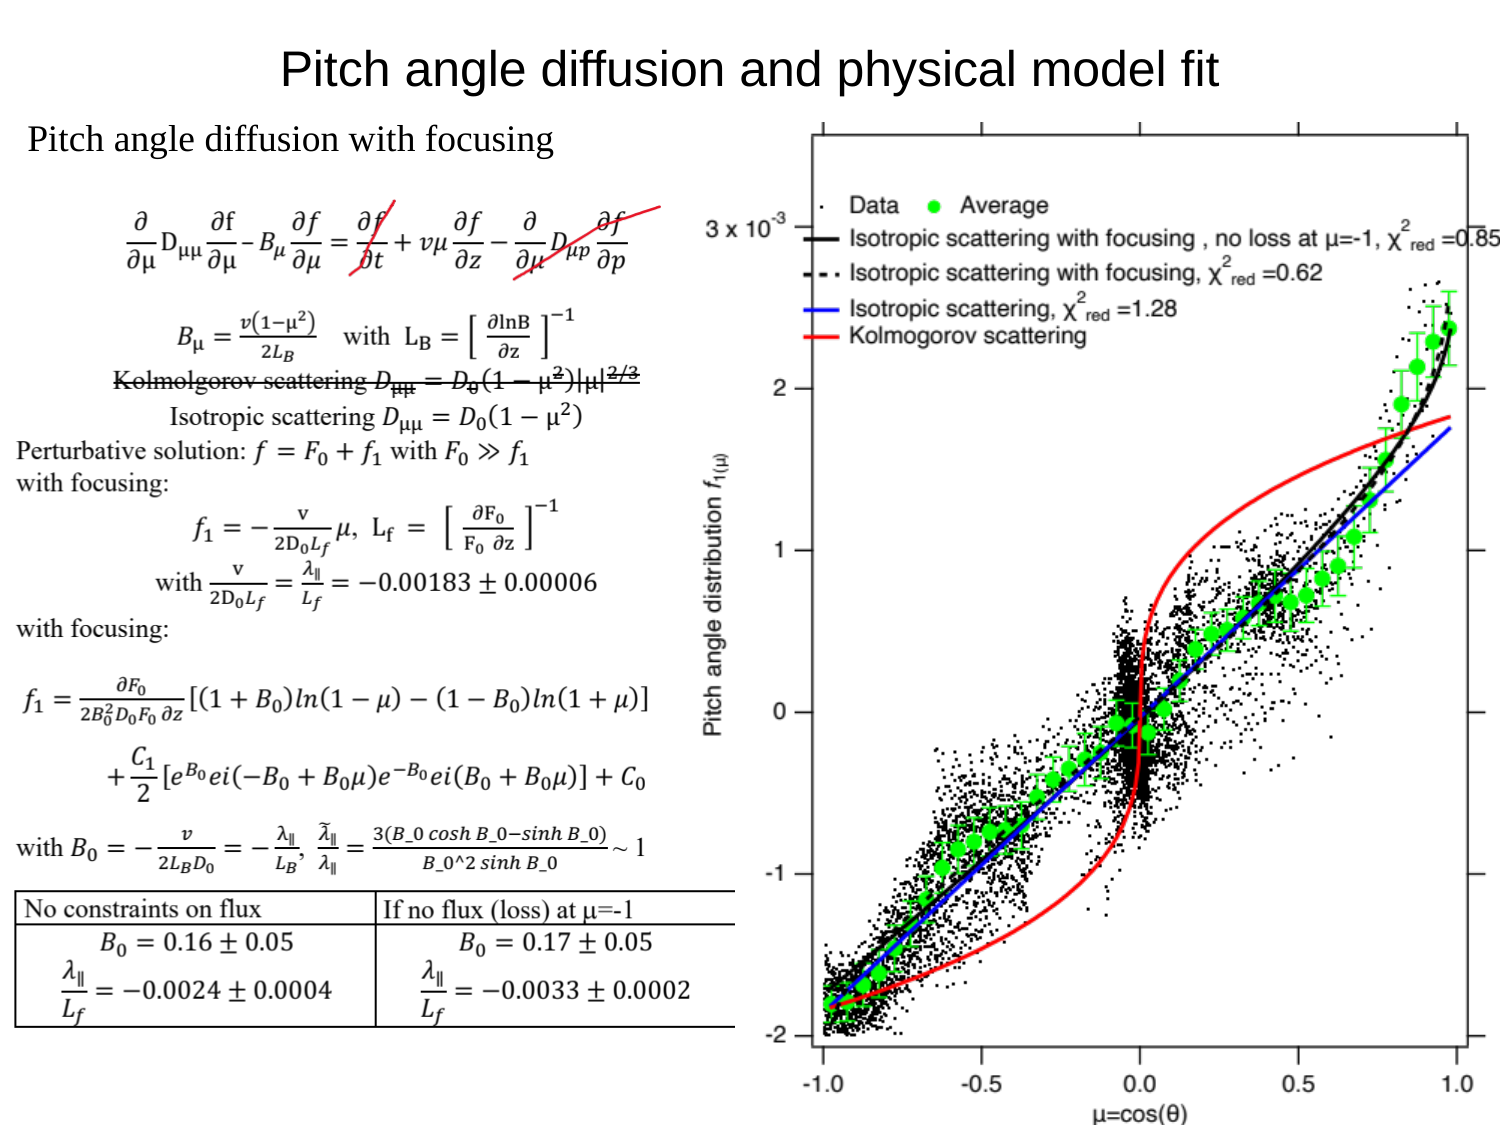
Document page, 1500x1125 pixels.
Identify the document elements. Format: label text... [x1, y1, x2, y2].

title Pitch angle diffusion and physical model fit [75, 29, 1425, 105]
picture [657, 122, 1500, 1125]
text_box Pitch angle diffusion with focusing [12, 107, 663, 167]
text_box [0, 197, 652, 1056]
